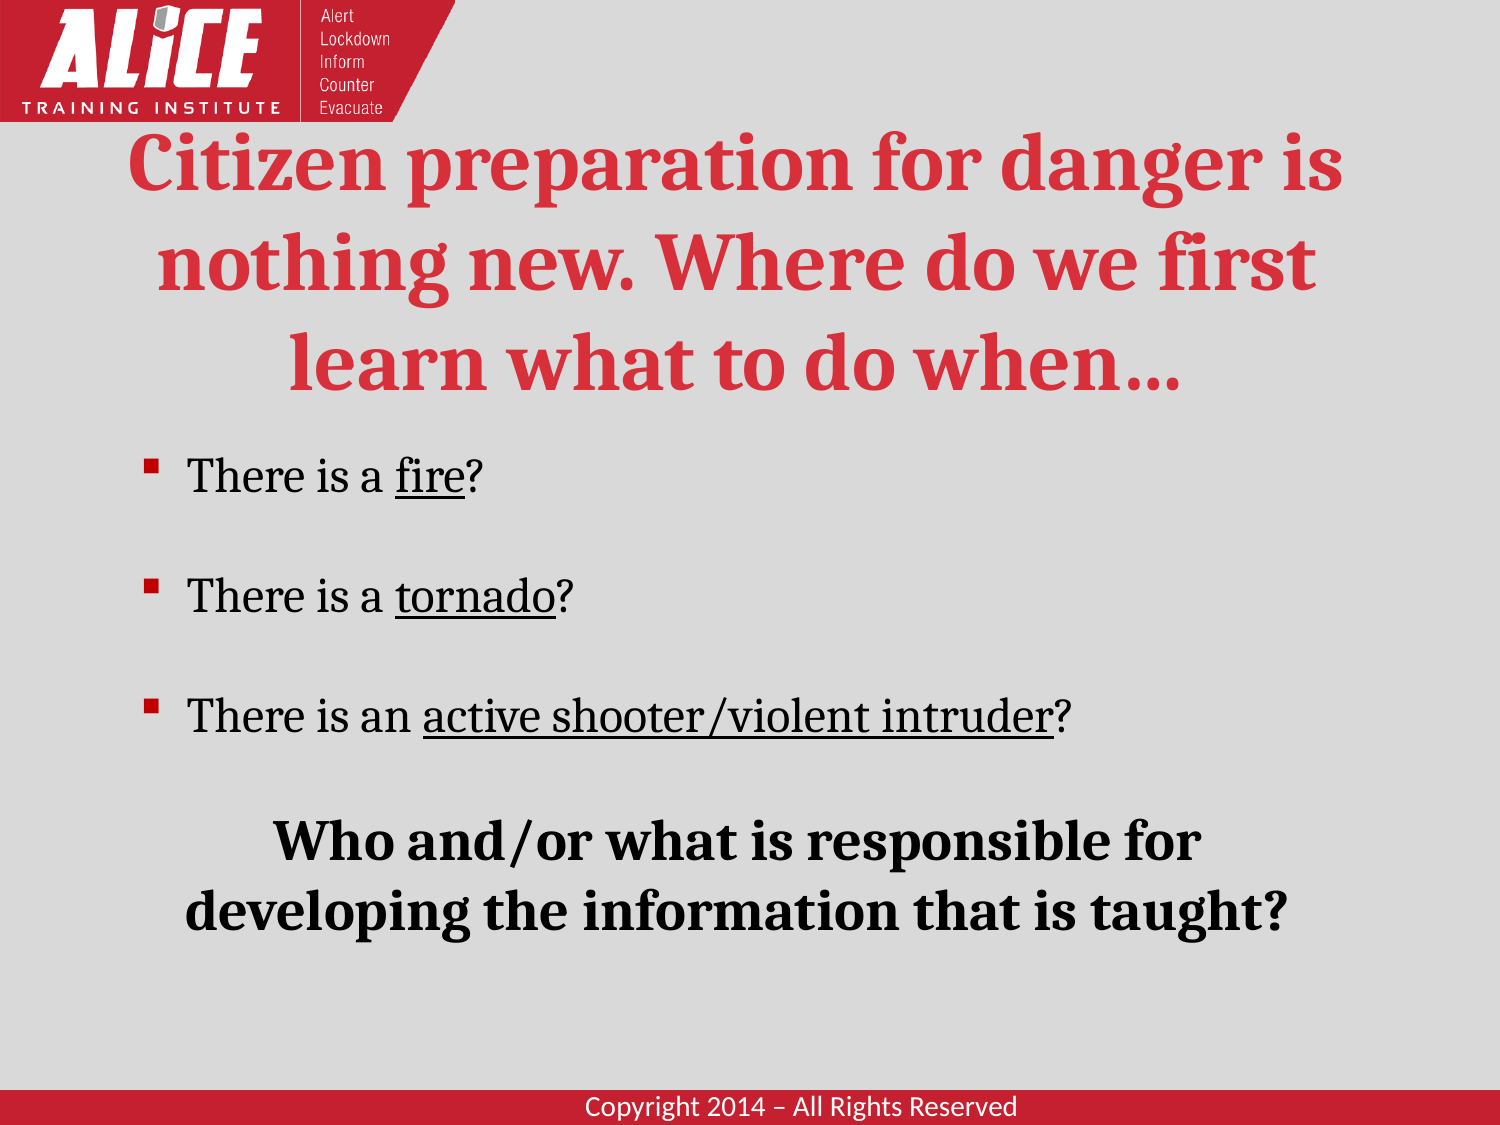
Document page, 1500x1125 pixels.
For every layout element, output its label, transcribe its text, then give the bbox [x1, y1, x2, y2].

text_box Citizen preparation for danger is nothing new. Where do we first learn what to do when… [68, 99, 1407, 275]
text_box There is a fire? There is a tornado? There is an active shooter/violent intruder? Who and/or what is responsible for developing the information that is taught? [125, 375, 1350, 994]
picture [0, 0, 455, 122]
